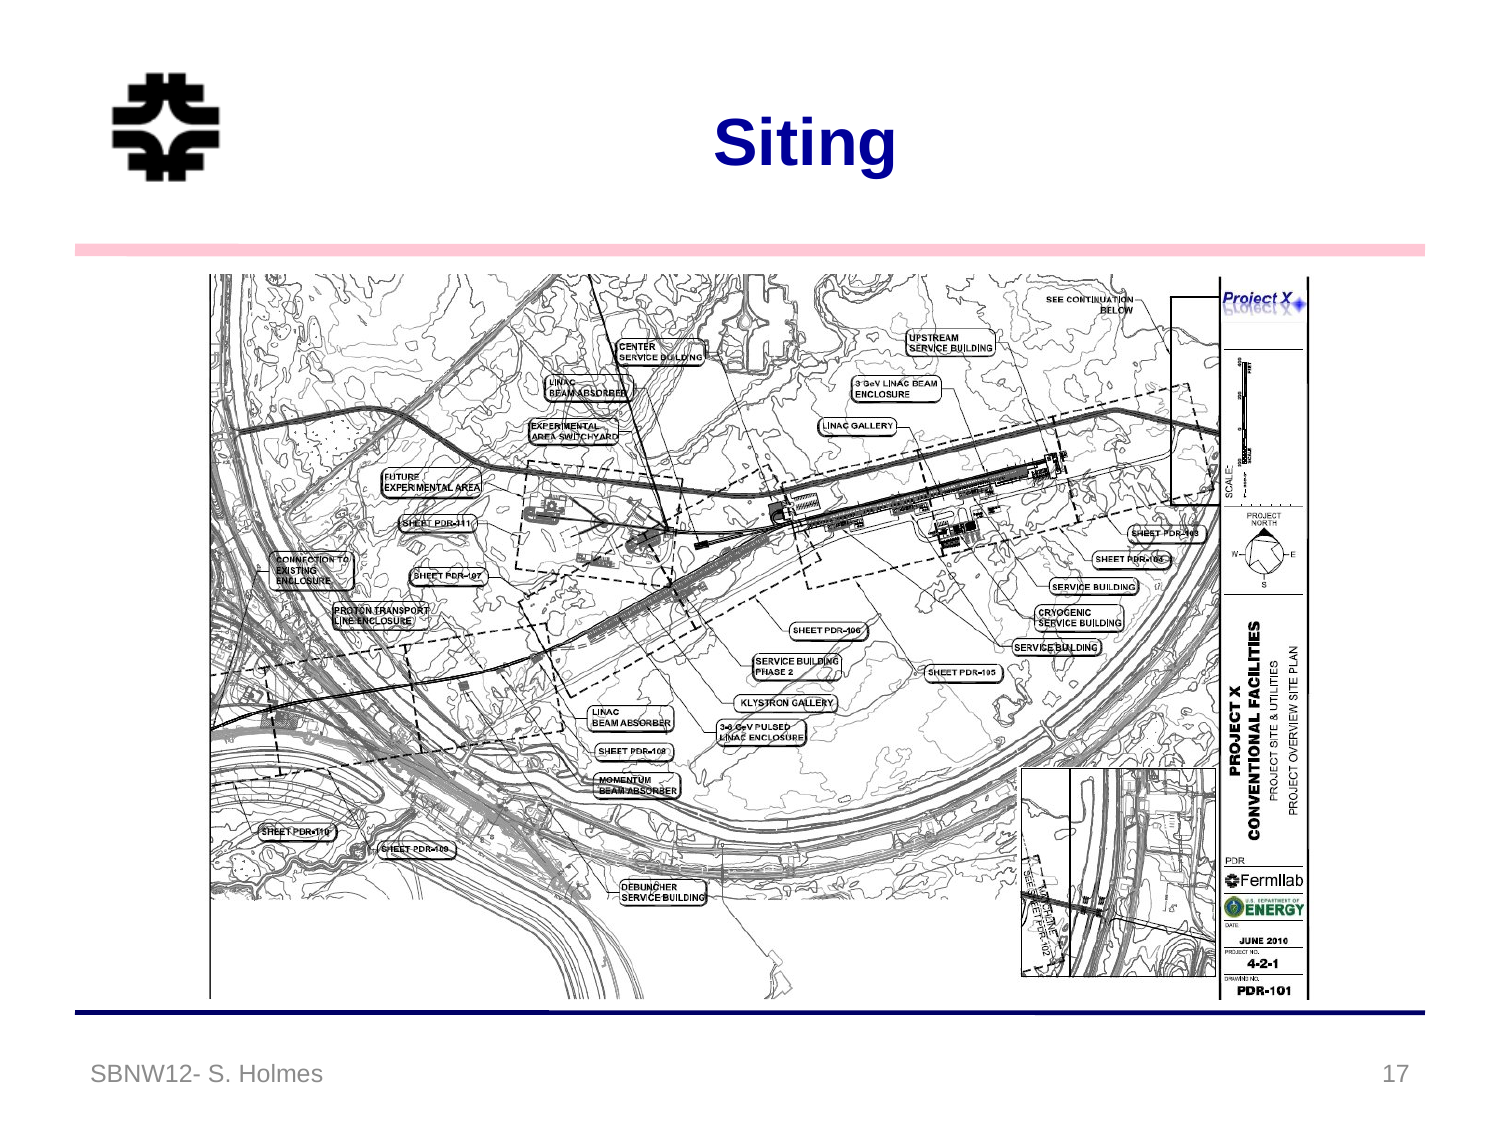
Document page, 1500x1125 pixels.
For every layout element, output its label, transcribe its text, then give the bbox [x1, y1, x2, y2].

slide_number 17 [1074, 1042, 1425, 1103]
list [197, 274, 1314, 1001]
title Siting [350, 45, 1263, 233]
picture [109, 71, 222, 185]
footer SBNW12- S. Holmes [75, 1042, 692, 1103]
